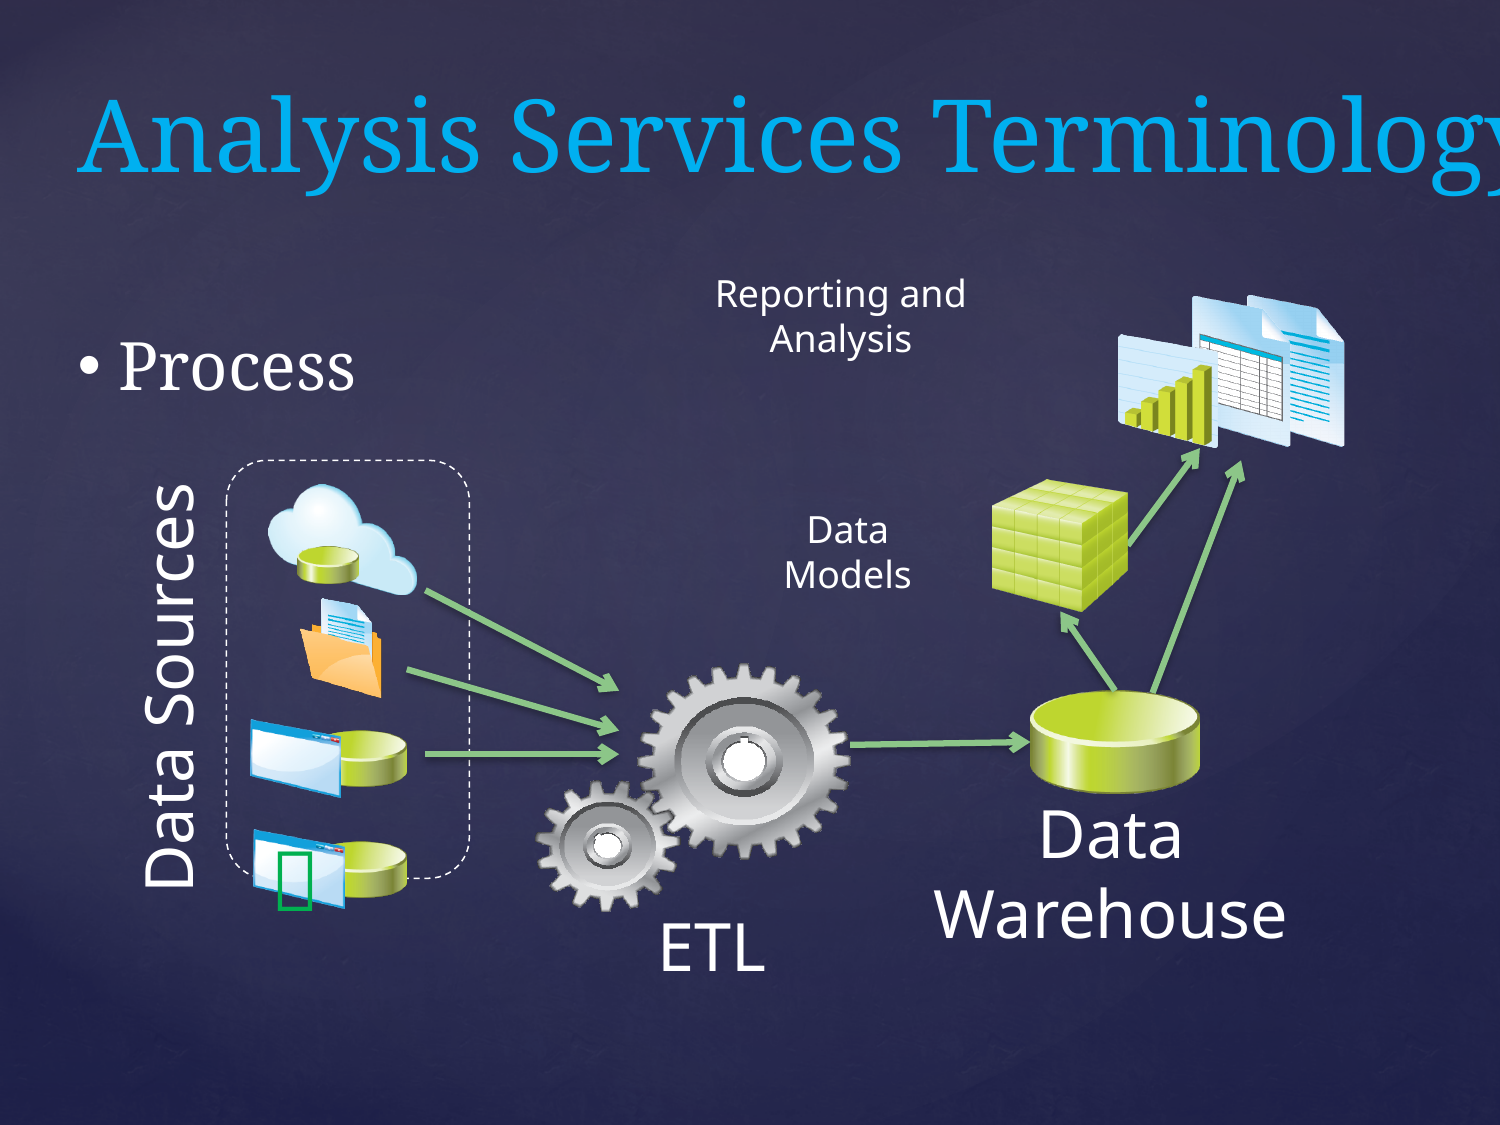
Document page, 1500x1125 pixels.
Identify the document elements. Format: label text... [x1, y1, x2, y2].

title Analysis Services Terminology [63, 50, 1500, 200]
text_box Process [62, 236, 513, 412]
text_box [118, 261, 1346, 995]
